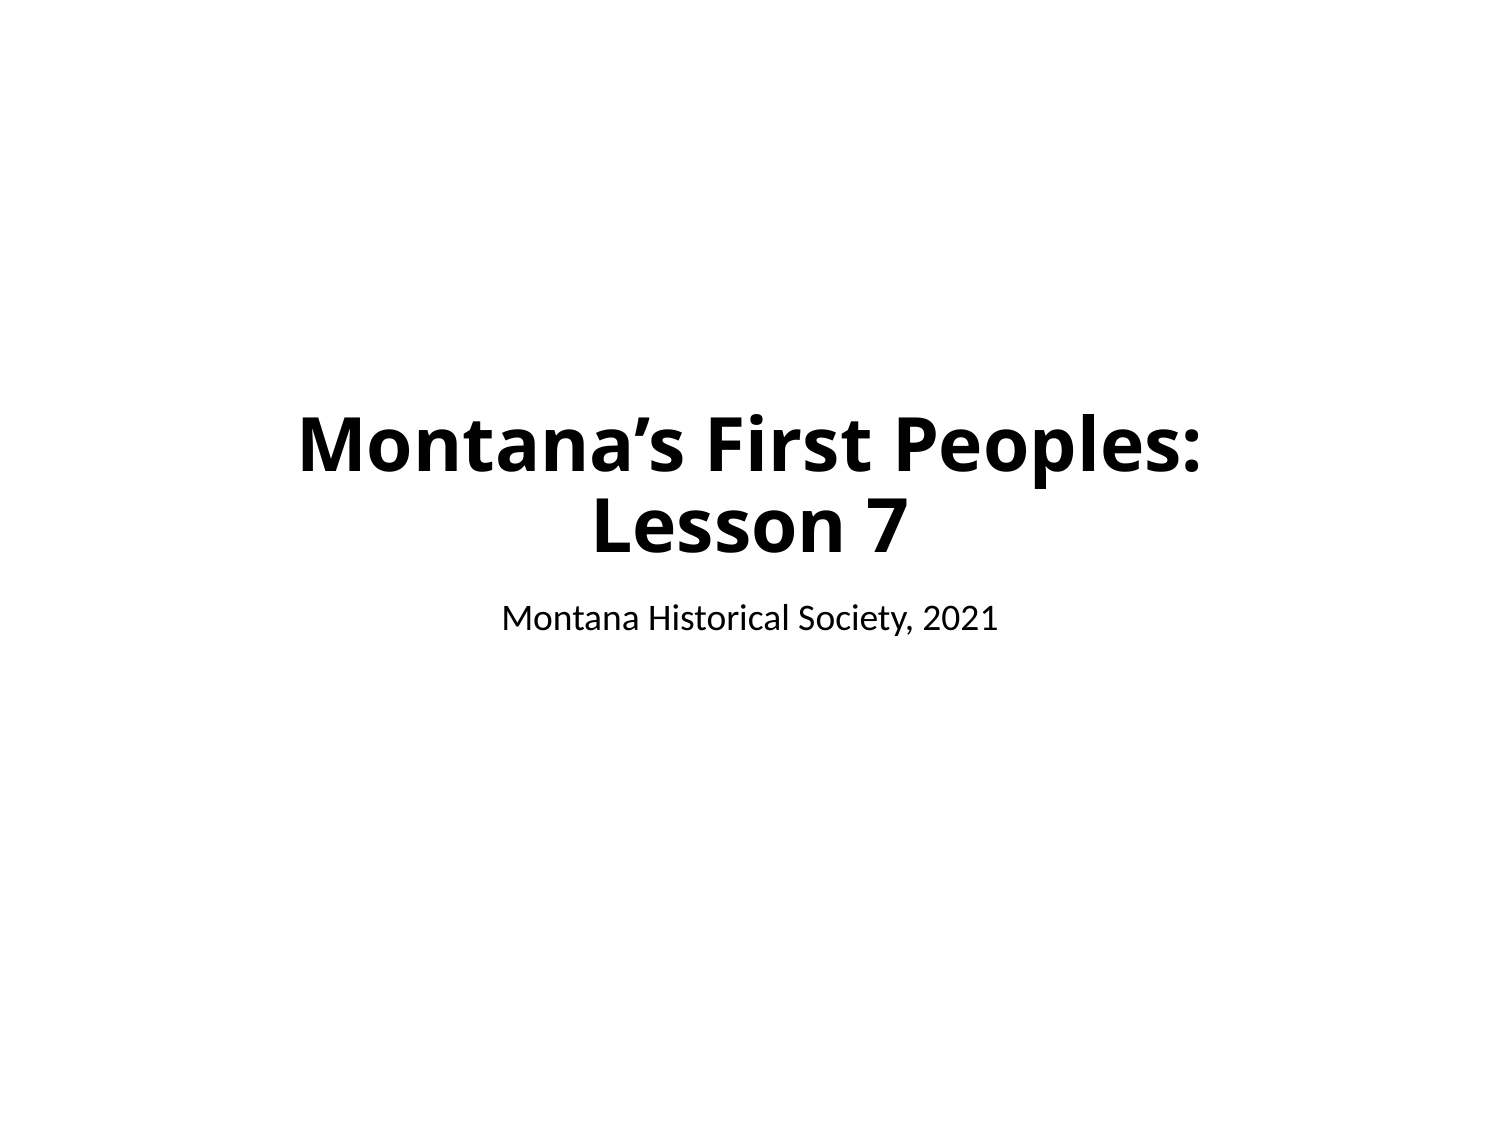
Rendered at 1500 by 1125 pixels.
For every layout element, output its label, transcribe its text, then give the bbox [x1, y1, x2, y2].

title Montana’s First Peoples: Lesson 7 [187, 184, 1313, 576]
subtitle Montana Historical Society, 2021 [187, 590, 1313, 863]
